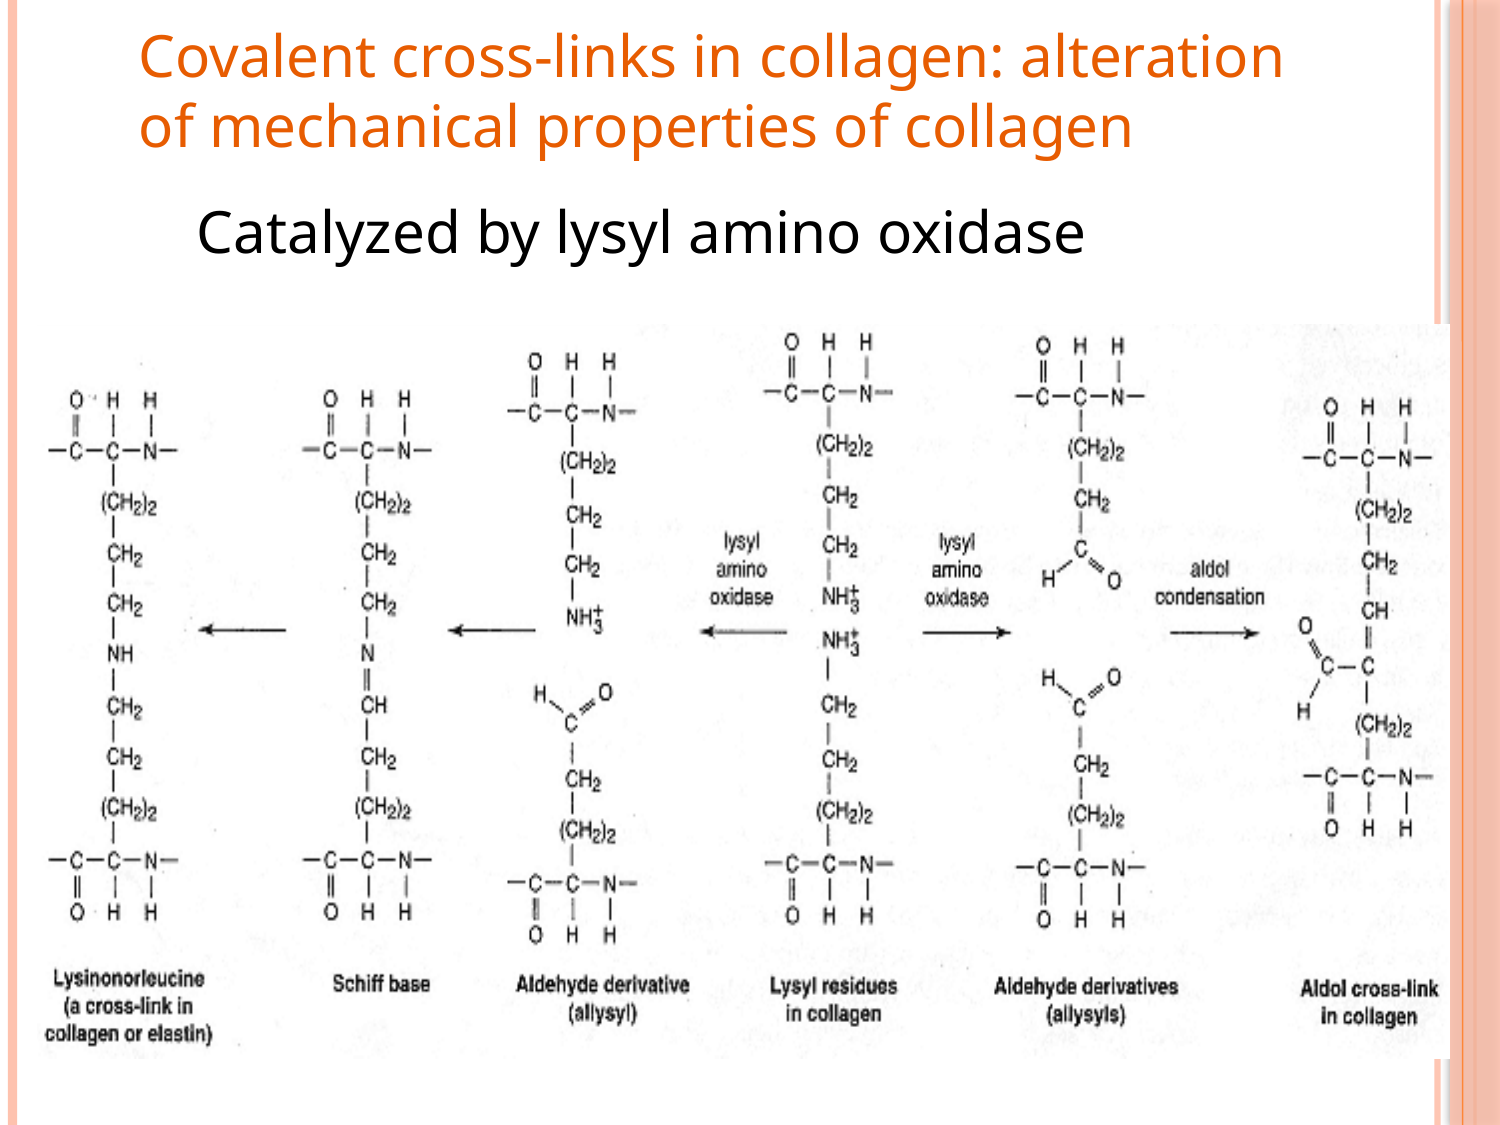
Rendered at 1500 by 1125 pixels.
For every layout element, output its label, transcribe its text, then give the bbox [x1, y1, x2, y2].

picture [36, 324, 1451, 1060]
text_box Catalyzed by lysyl amino oxidase [182, 187, 1102, 273]
text_box Covalent cross-links in collagen: alteration of mechanical properties of collagen [123, 11, 1340, 167]
